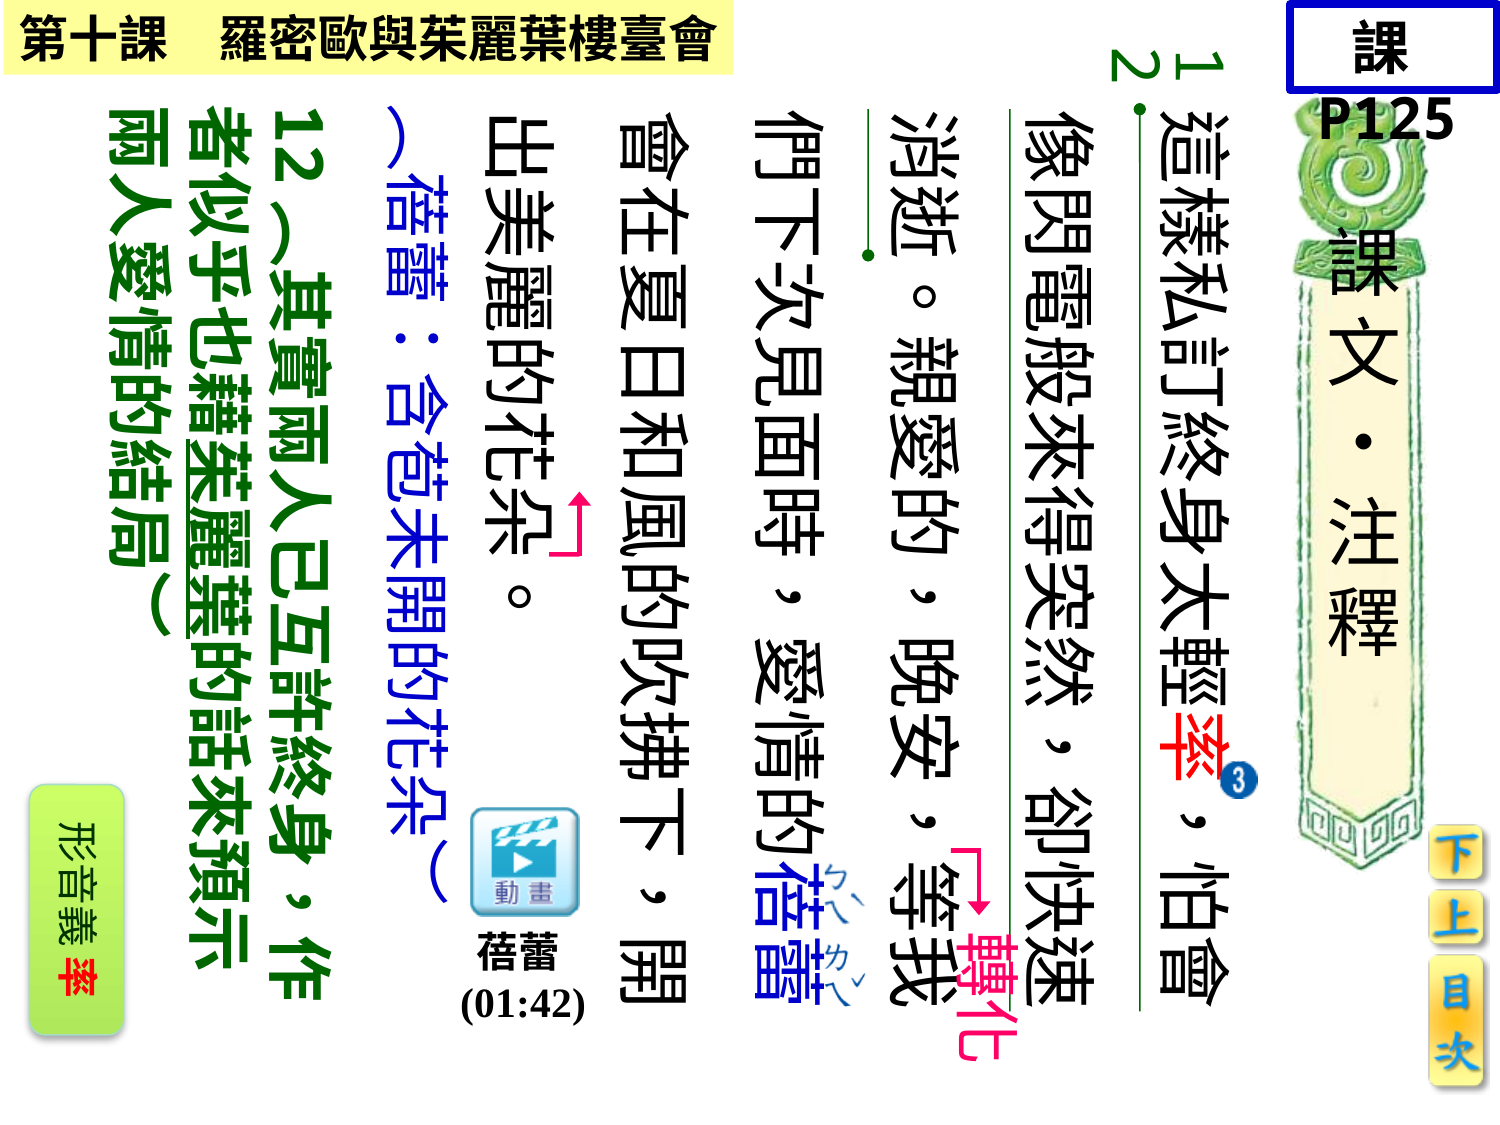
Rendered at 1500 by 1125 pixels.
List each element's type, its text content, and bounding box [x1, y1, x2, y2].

picture [820, 861, 869, 929]
picture [1294, 159, 1491, 1095]
picture [1219, 760, 1259, 799]
text_box 12 [1139, 30, 1235, 138]
text_box 課P125 [1269, 4, 1500, 159]
text_box 這樣私訂終身太輕率，怕會像閃電般來得突然，卻快速消逝。親愛的，晚安，等我們下次見面時，愛情的蓓蕾會在夏日和風的吹拂下，開出美麗的花朵。 [467, 94, 1294, 1035]
title 課文‧注釋 [1303, 208, 1425, 870]
text_box 轉化 [925, 916, 1037, 1067]
text_box 形音義 率 [28, 783, 125, 1036]
text_box ︵蓓蕾：含苞未開的花朵︶ [355, 89, 467, 1083]
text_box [950, 850, 982, 916]
picture [820, 940, 869, 1012]
text_box [1133, 103, 1139, 116]
text_box 12︵其實兩人已互許終身，作者似乎也藉茱麗葉的話來預示兩人愛情的結局︶ [76, 89, 350, 1035]
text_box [444, 807, 602, 1036]
text_box [861, 109, 875, 262]
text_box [548, 491, 580, 557]
